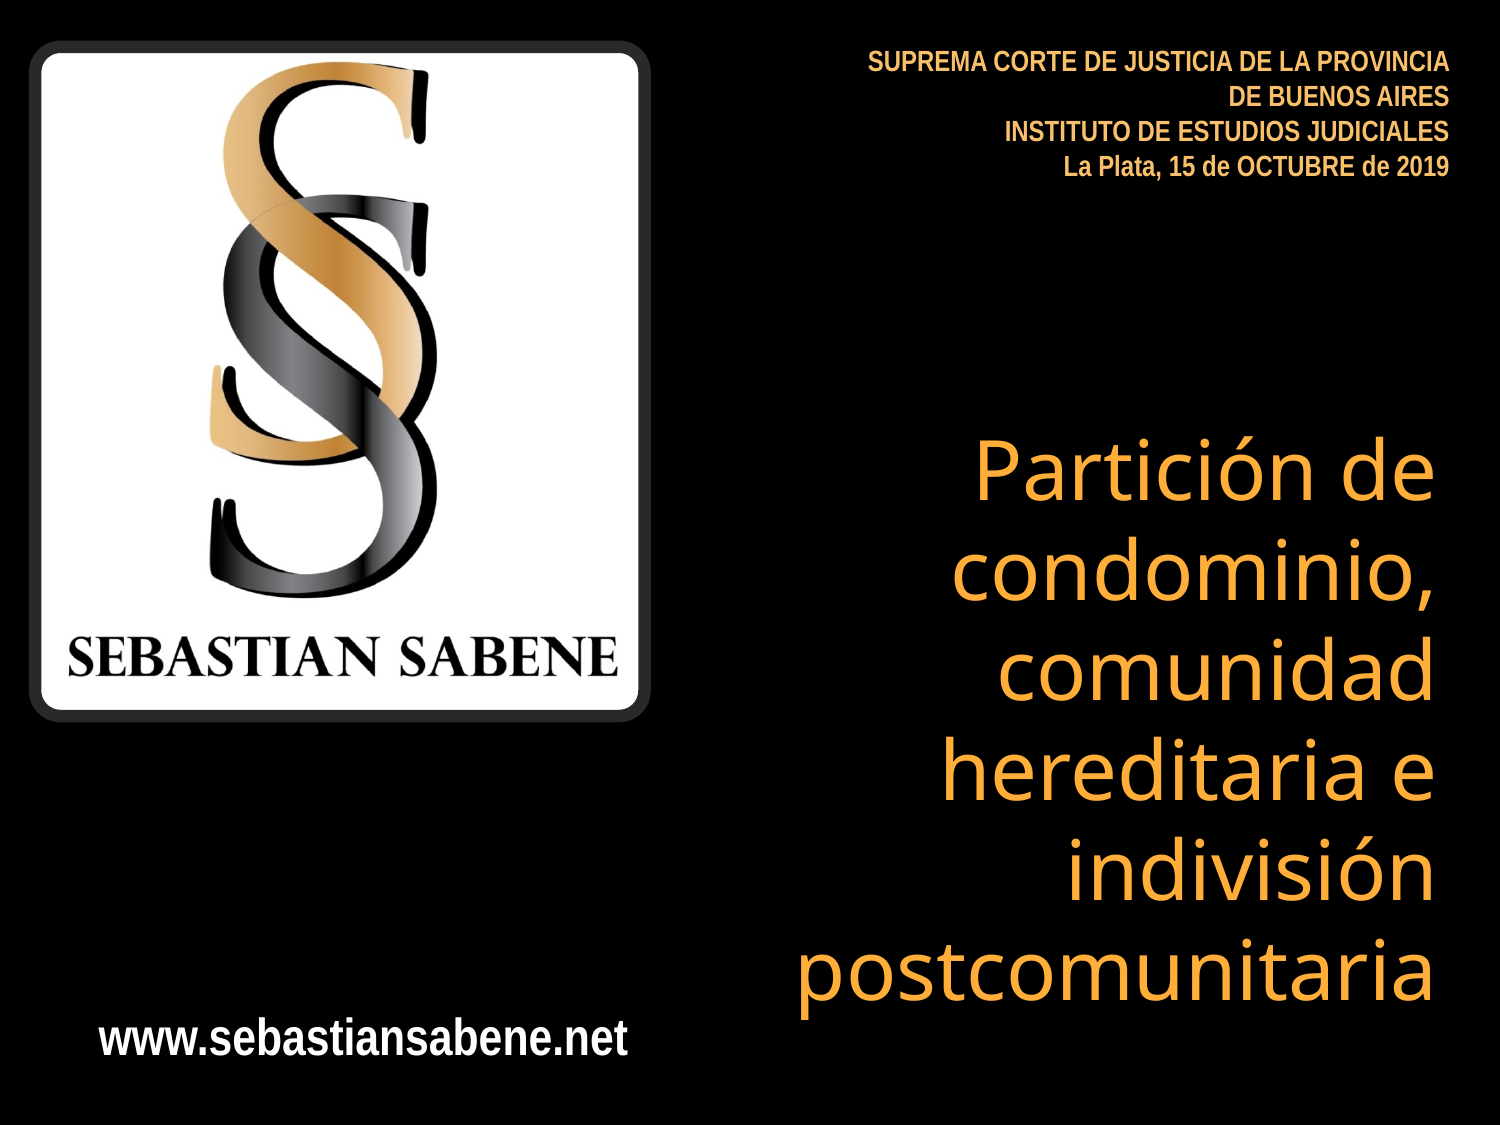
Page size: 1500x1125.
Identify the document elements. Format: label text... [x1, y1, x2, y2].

text_box www.sebastiansabene.net [35, 996, 692, 1074]
picture [34, 46, 645, 717]
text_box Partición de condominio, comunidad hereditaria e indivisión postcomunitaria [773, 410, 1454, 1025]
text_box SUPREMA CORTE DE JUSTICIA DE LA PROVINCIA DE BUENOS AIRES INSTITUTO DE ESTUDIOS JUDICIALES La Plata, 15 de OCTUBRE de 2019 [820, 35, 1465, 190]
